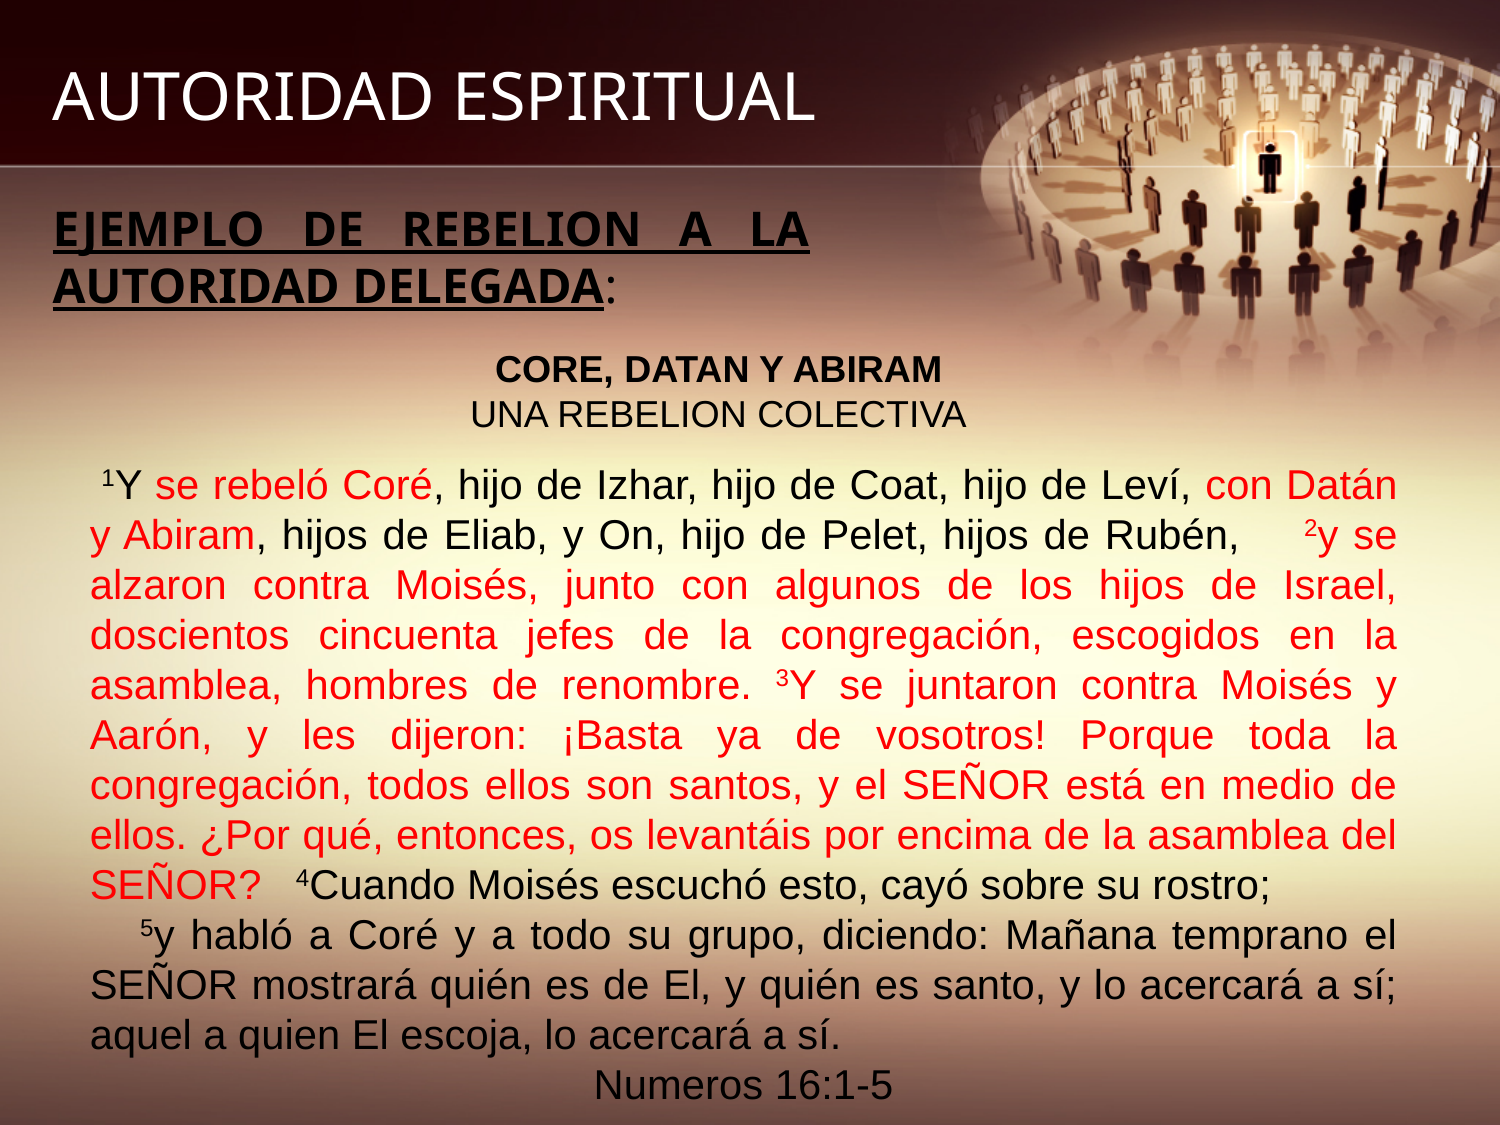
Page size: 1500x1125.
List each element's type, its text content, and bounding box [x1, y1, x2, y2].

text_box CORE, DATAN Y ABIRAM UNA REBELION COLECTIVA [299, 337, 1138, 443]
text_box EJEMPLO DE REBELION A LA AUTORIDAD DELEGADA: [37, 190, 825, 391]
text_box 1Y se rebeló Coré, hijo de Izhar, hijo de Coat, hijo de Leví, con Datán y Abiram, hijos de Eliab, y On, hijo de Pelet, hijos de Rubén, 2y se alzaron contra Moisés, junto con algunos de los hijos de Israel, doscientos cincuenta jefes de la congregación, escogidos en la asamblea, hombres de renombre. 3Y se juntaron contra Moisés y Aarón, y les dijeron: ¡Basta ya de vosotros! Porque toda la congregación, todos ellos son santos, y el SEÑOR está en medio de ellos. ¿Por qué, entonces, os levantáis por encima de la asamblea del SEÑOR? 4Cuando Moisés escuchó esto, cayó sobre su rostro; 5y habló a Coré y a todo su grupo, diciendo: Mañana temprano el SEÑOR mostrará quién es de El, y quién es santo, y lo acercará a sí; aquel a quien El escoja, lo acercará a sí. Numeros 16:1-5 [74, 450, 1413, 1115]
picture [0, 0, 1500, 1125]
title AUTORIDAD ESPIRITUAL [37, 12, 1038, 176]
